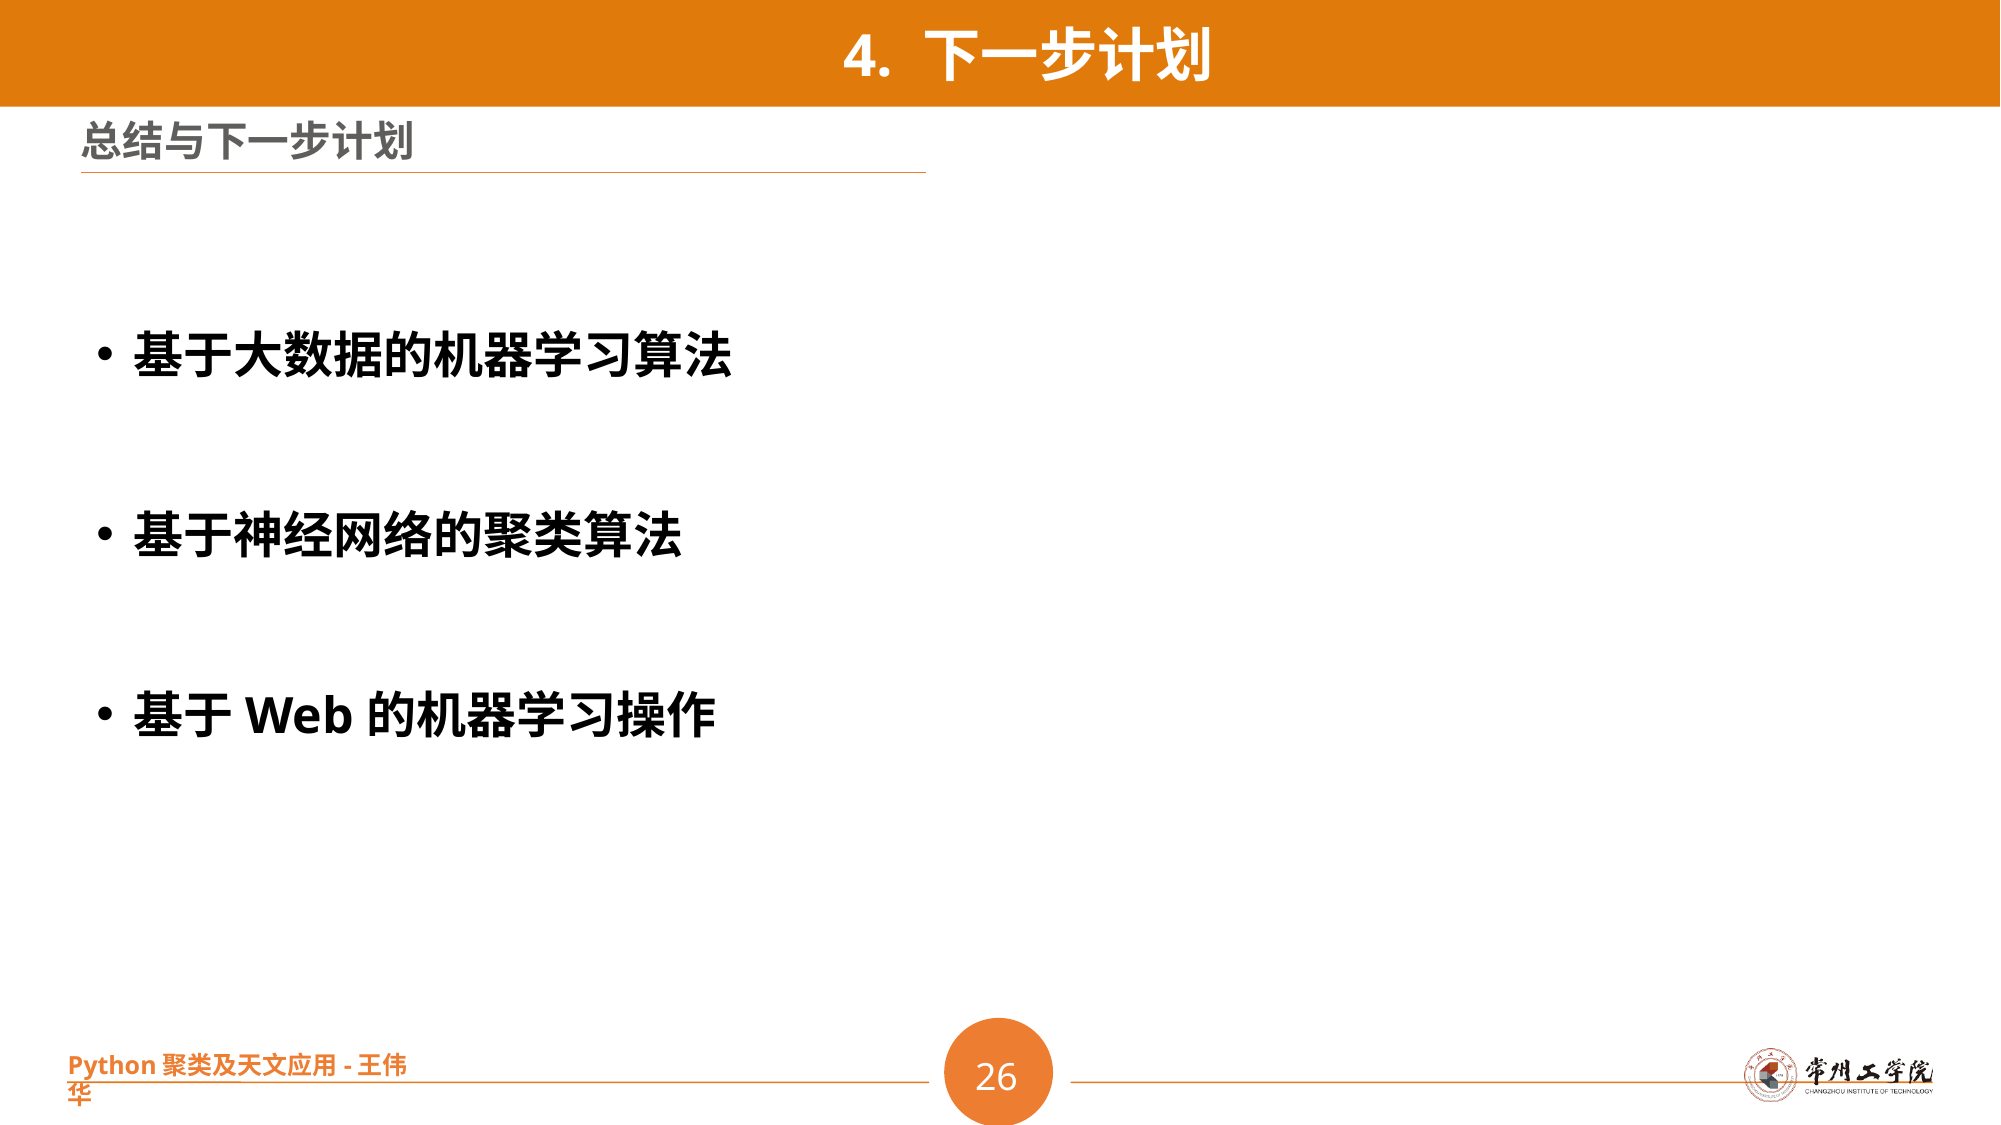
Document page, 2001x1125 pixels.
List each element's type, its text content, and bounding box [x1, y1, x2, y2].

text_box 基于大数据的机器学习算法 基于神经网络的聚类算法 基于Web的机器学习操作 [81, 286, 956, 751]
text_box [0, 0, 2000, 107]
text_box 总结与下一步计划 [66, 106, 882, 172]
picture [1744, 1048, 1933, 1102]
text_box 4. 下一步计划 [509, 10, 1549, 96]
